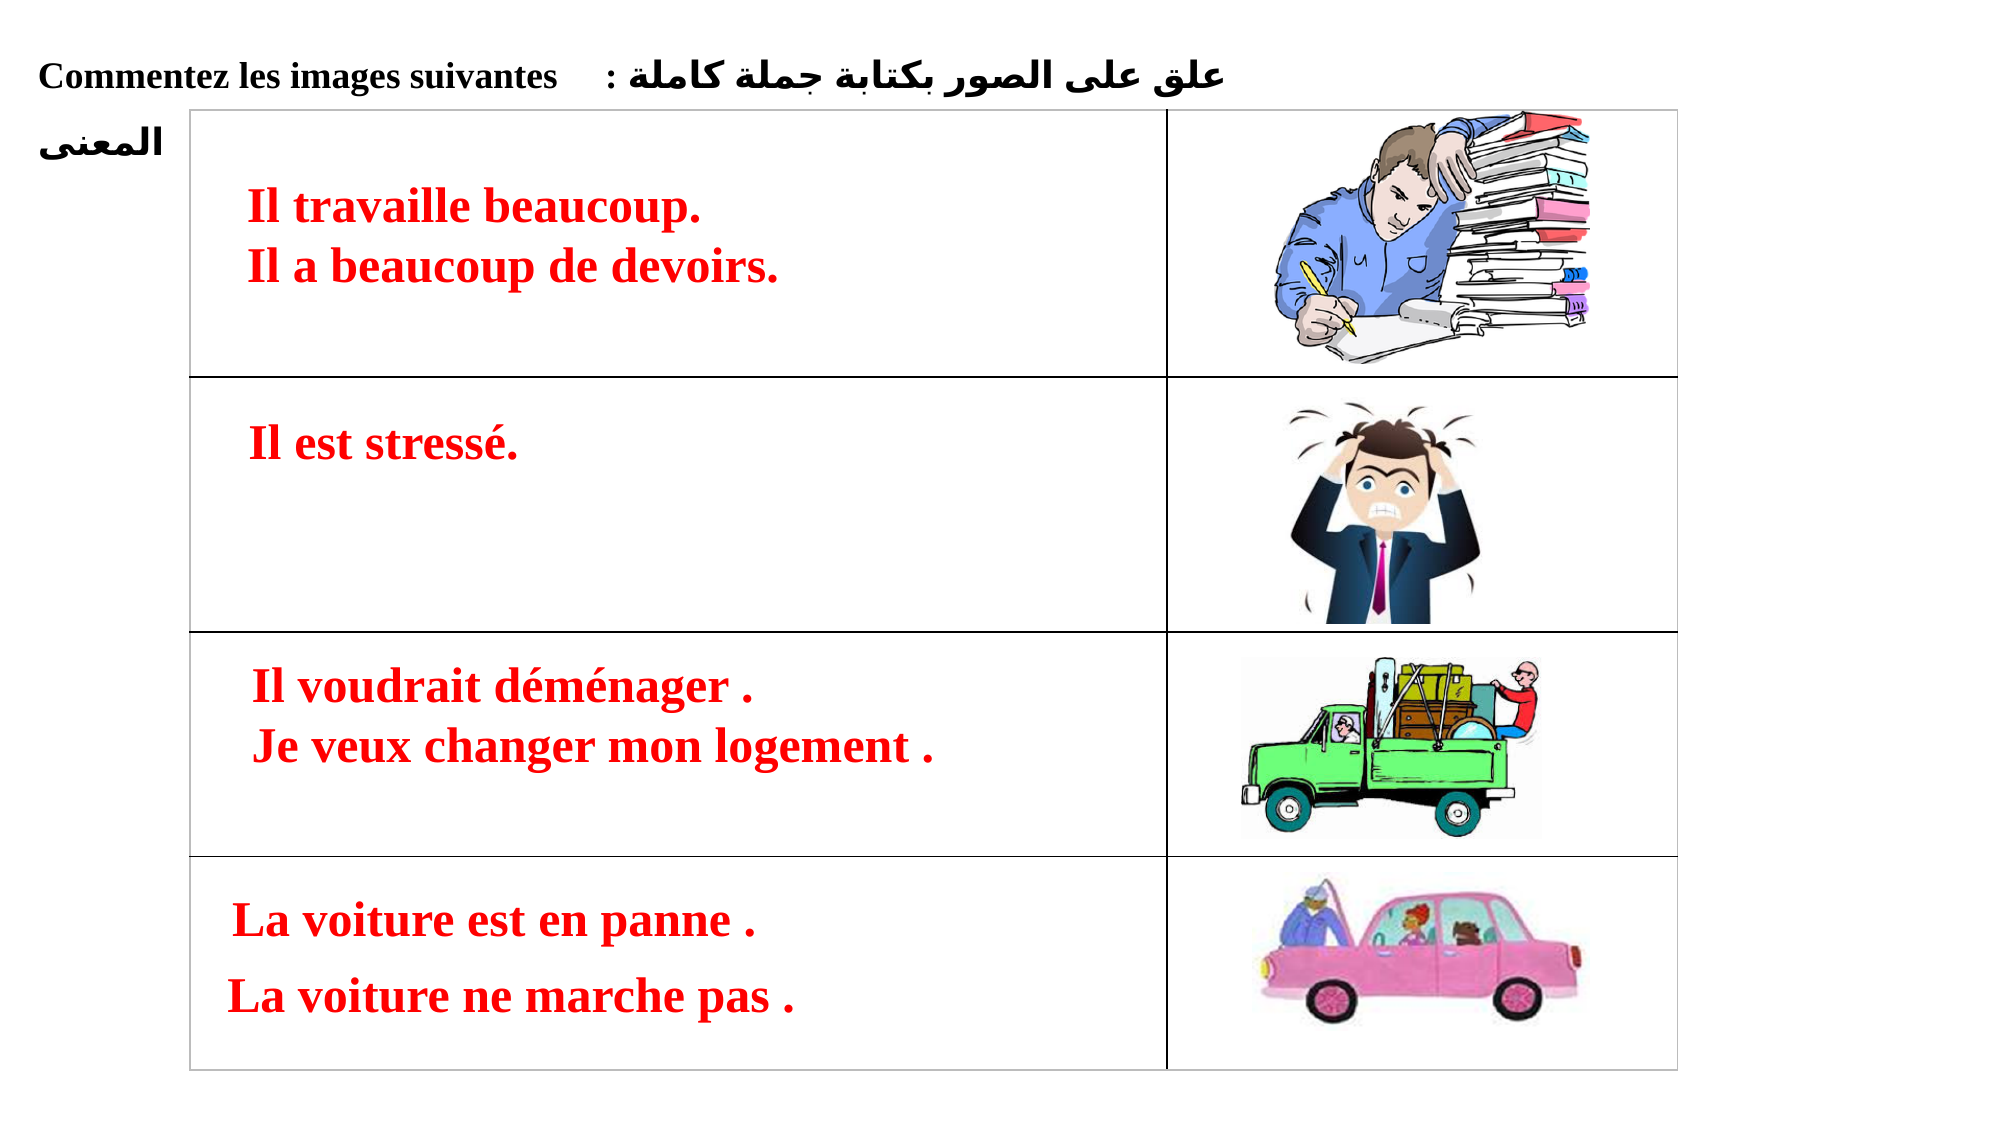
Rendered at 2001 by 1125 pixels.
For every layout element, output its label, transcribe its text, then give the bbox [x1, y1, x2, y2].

table_cell [1168, 378, 1677, 631]
picture [1274, 389, 1509, 624]
table_cell [191, 378, 1166, 631]
table_cell [191, 633, 1166, 856]
text_box Commentez les images suivantes : علق على الصور بكتابة جملة كاملة المعنى [23, 20, 1346, 171]
text_box La voiture est en panne . [217, 879, 772, 954]
table_cell [1168, 633, 1677, 856]
text_box Il travaille beaucoup. Il a beaucoup de devoirs. [232, 164, 952, 300]
picture [1252, 872, 1590, 1031]
table_header [191, 111, 1166, 376]
text_box La voiture ne marche pas . [212, 954, 811, 1030]
table_header [1168, 111, 1677, 376]
table_cell [1168, 857, 1677, 1069]
picture [1274, 109, 1590, 365]
text_box Il est stressé. [233, 401, 547, 537]
table_cell [191, 857, 1166, 1069]
text_box Il voudrait déménager . Je veux changer mon logement . [236, 645, 950, 840]
picture [1241, 657, 1542, 839]
